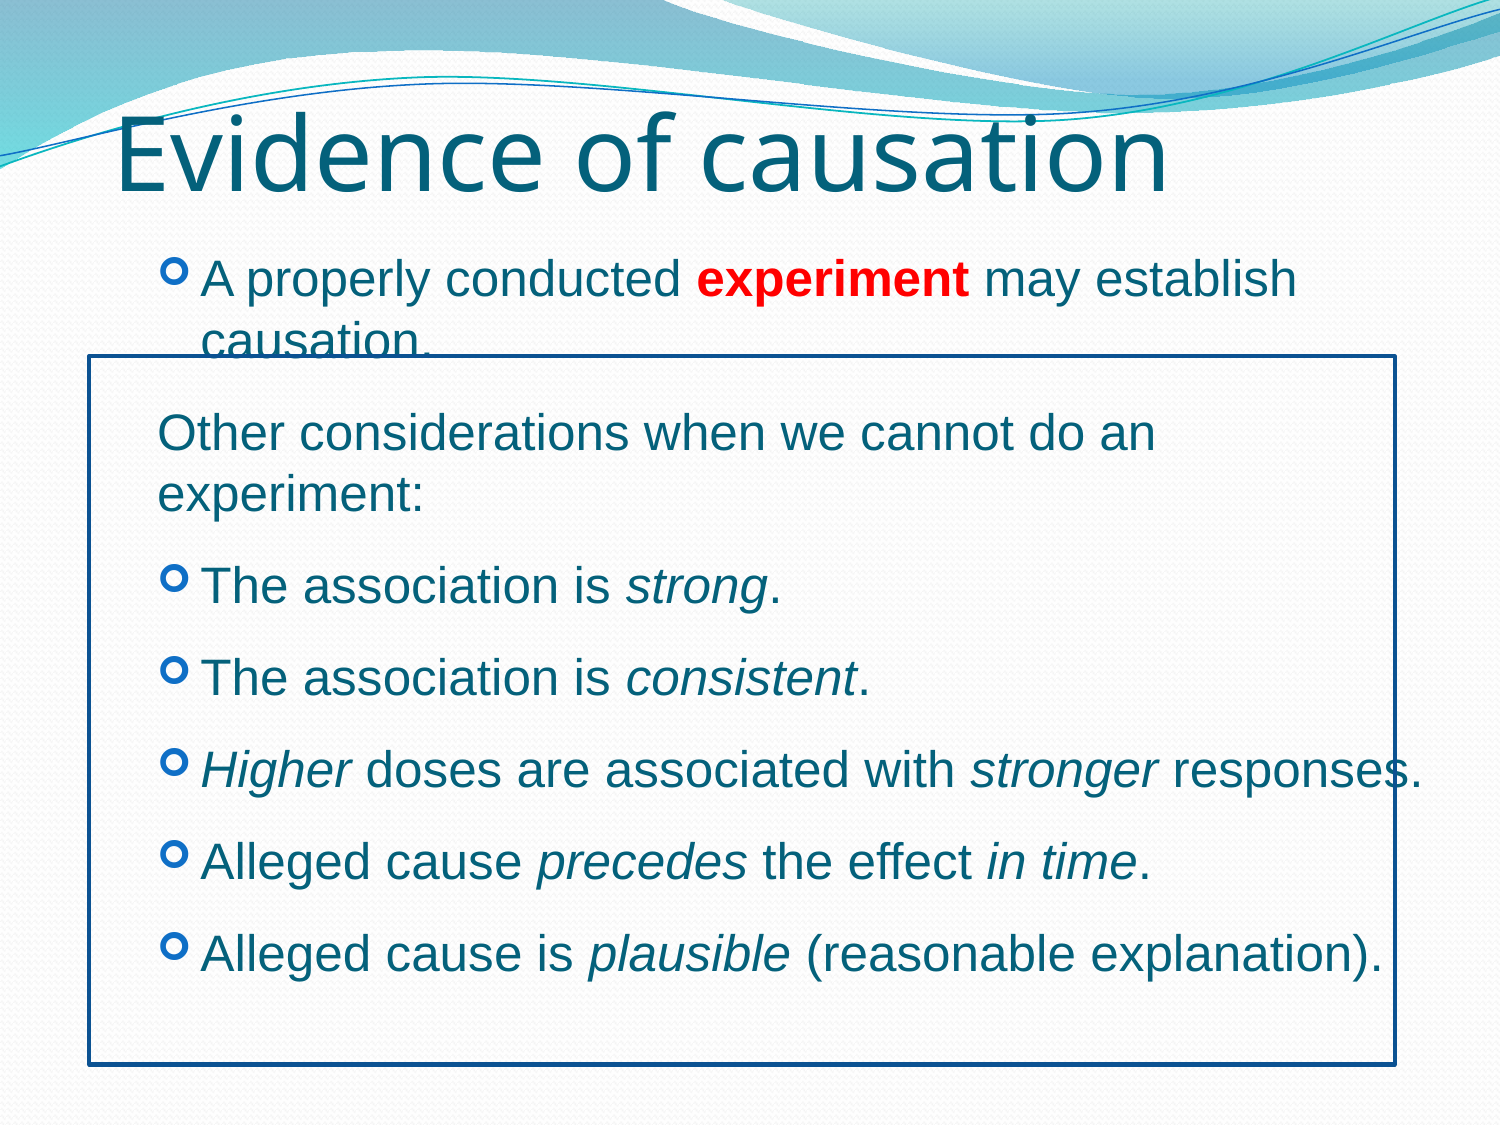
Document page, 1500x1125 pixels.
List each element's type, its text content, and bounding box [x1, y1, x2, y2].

text_box A properly conducted experiment may establish causation. Other considerations when we cannot do an experiment: The association is strong. The association is consistent. Higher doses are associated with stronger responses. Alleged cause precedes the effect in time. Alleged cause is plausible (reasonable explanation). [131, 237, 1440, 1065]
text_box [87, 354, 1397, 1067]
title Evidence of causation [112, 62, 1388, 213]
